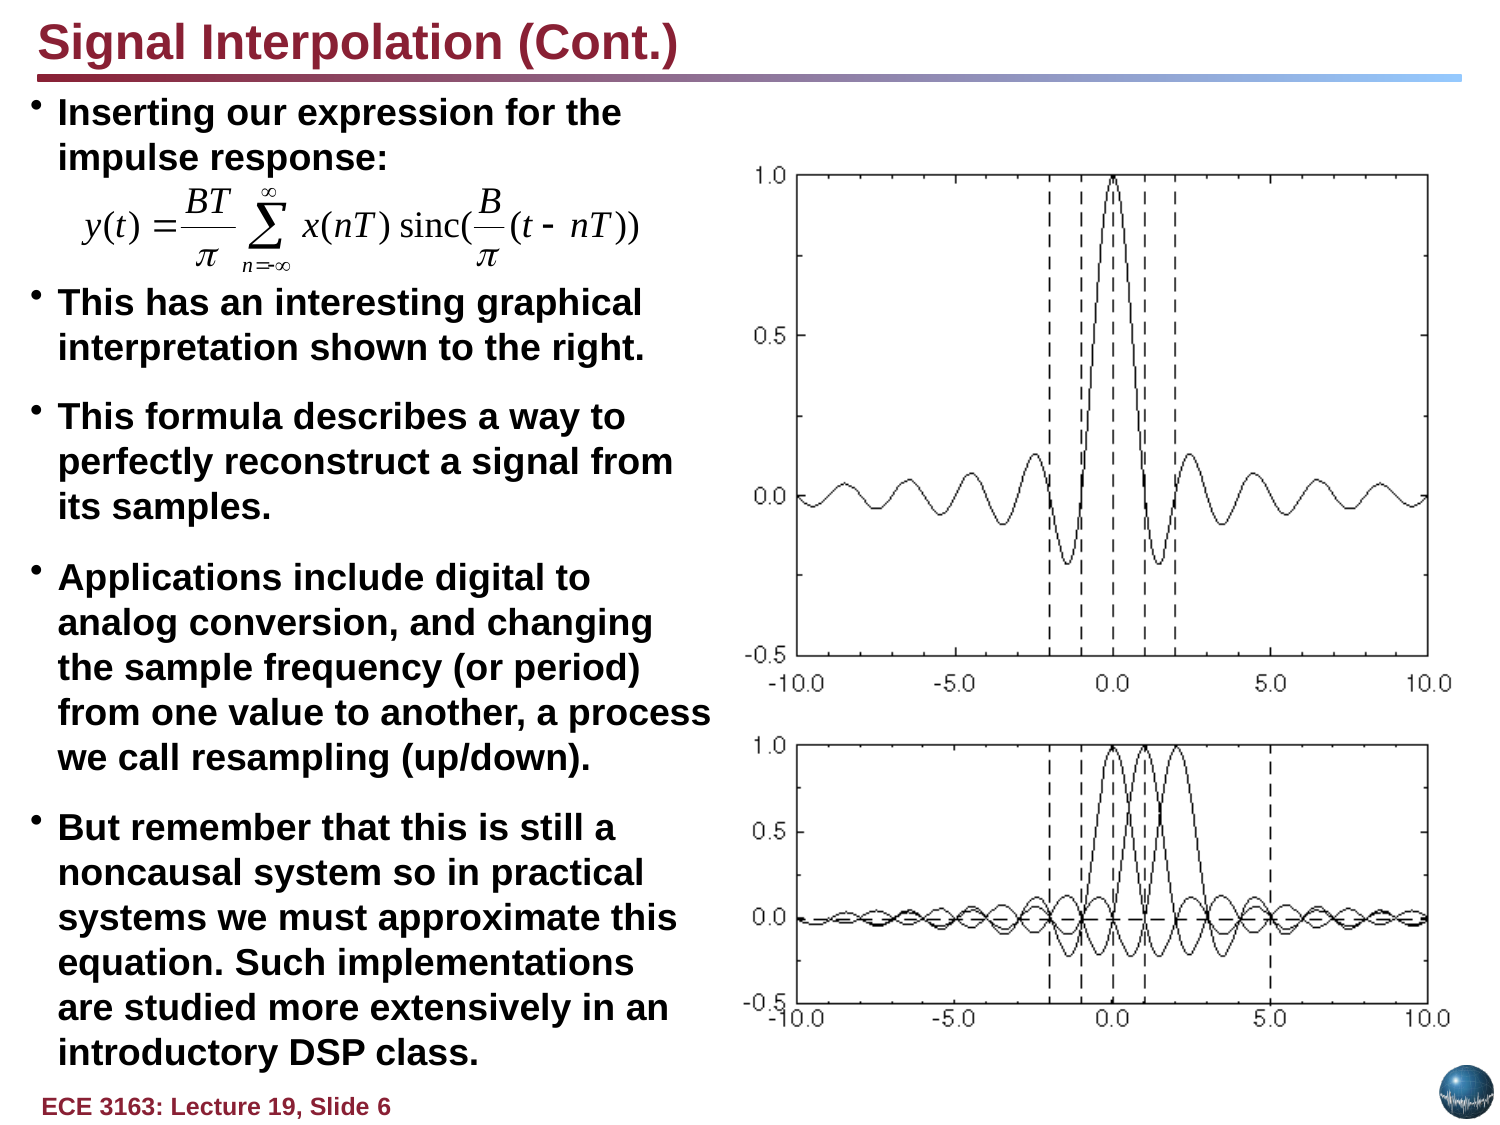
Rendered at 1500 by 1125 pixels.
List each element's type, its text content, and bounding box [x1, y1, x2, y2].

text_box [75, 174, 645, 281]
text_box Inserting our expression for the impulse response: This has an interesting graphical interpretation shown to the right. This formula describes a way to perfectly reconstruct a signal from its samples. Applications include digital to analog conversion, and changing the sample frequency (or period) from one value to another, a process we call resampling (up/down). But remember that this is still a noncausal system so in practical systems we must approximate this equation. Such implementations are studied more extensively in an introductory DSP class. [29, 87, 716, 1073]
text_box Signal Interpolation (Cont.) [37, 9, 1445, 70]
picture [735, 156, 1461, 1054]
picture [1439, 1065, 1494, 1119]
